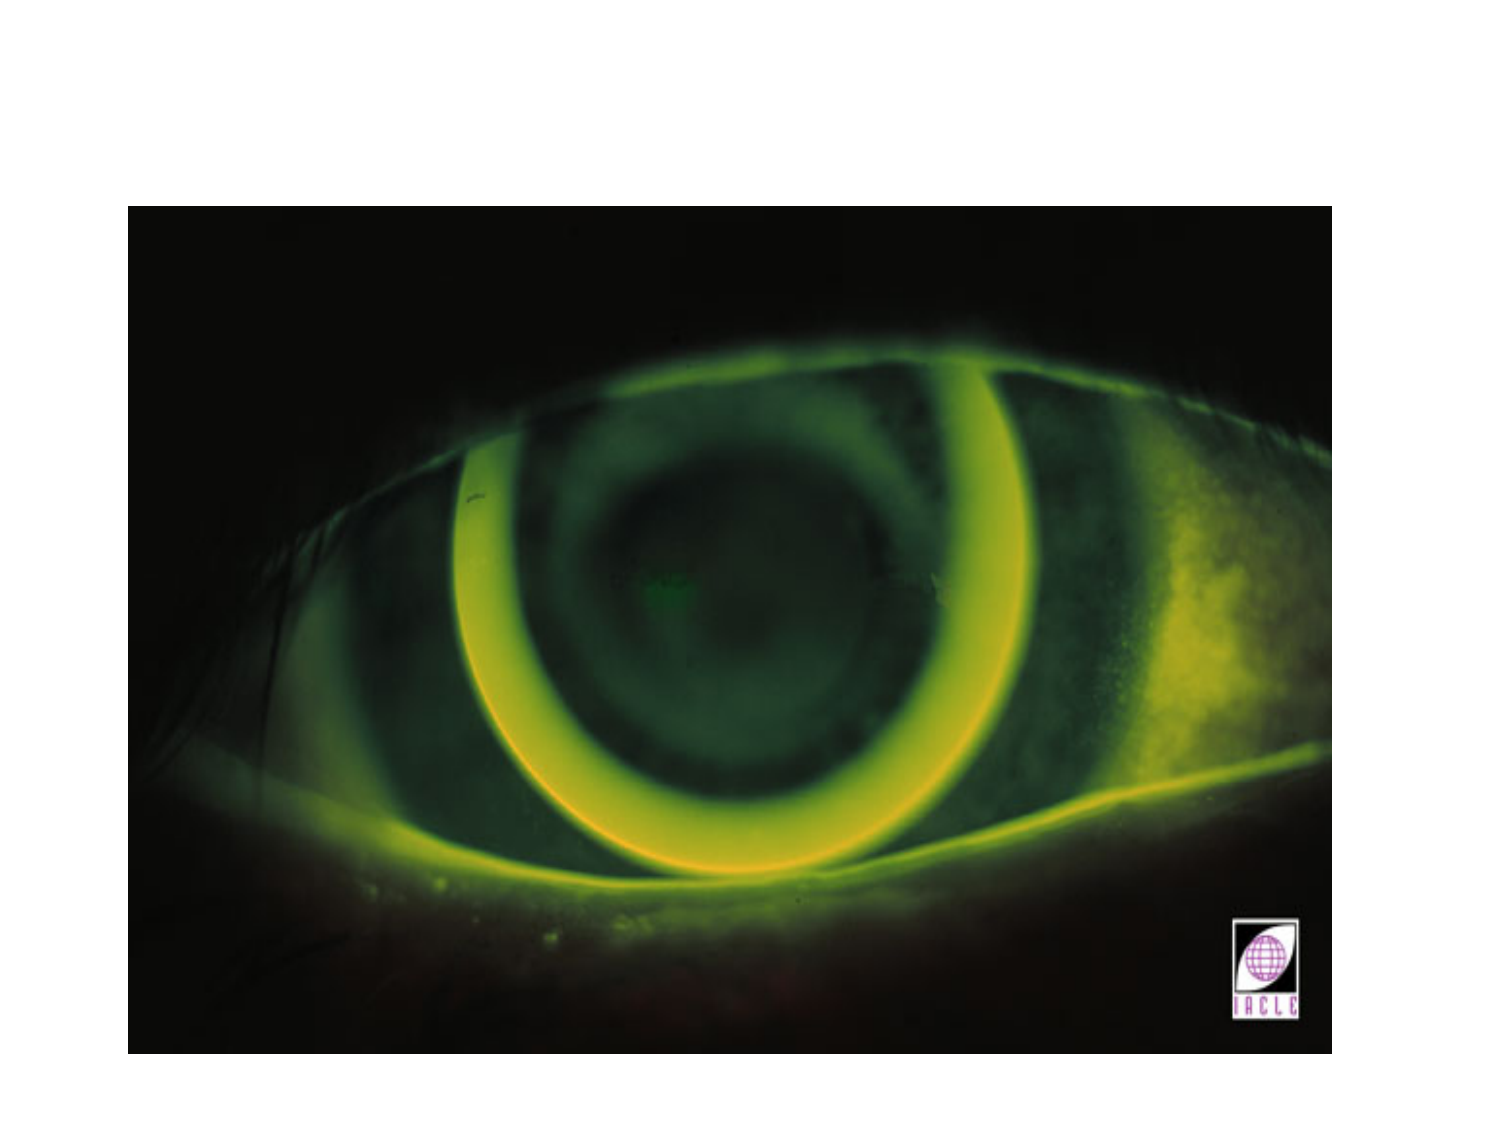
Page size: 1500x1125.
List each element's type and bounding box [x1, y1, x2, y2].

picture [127, 206, 1332, 1054]
